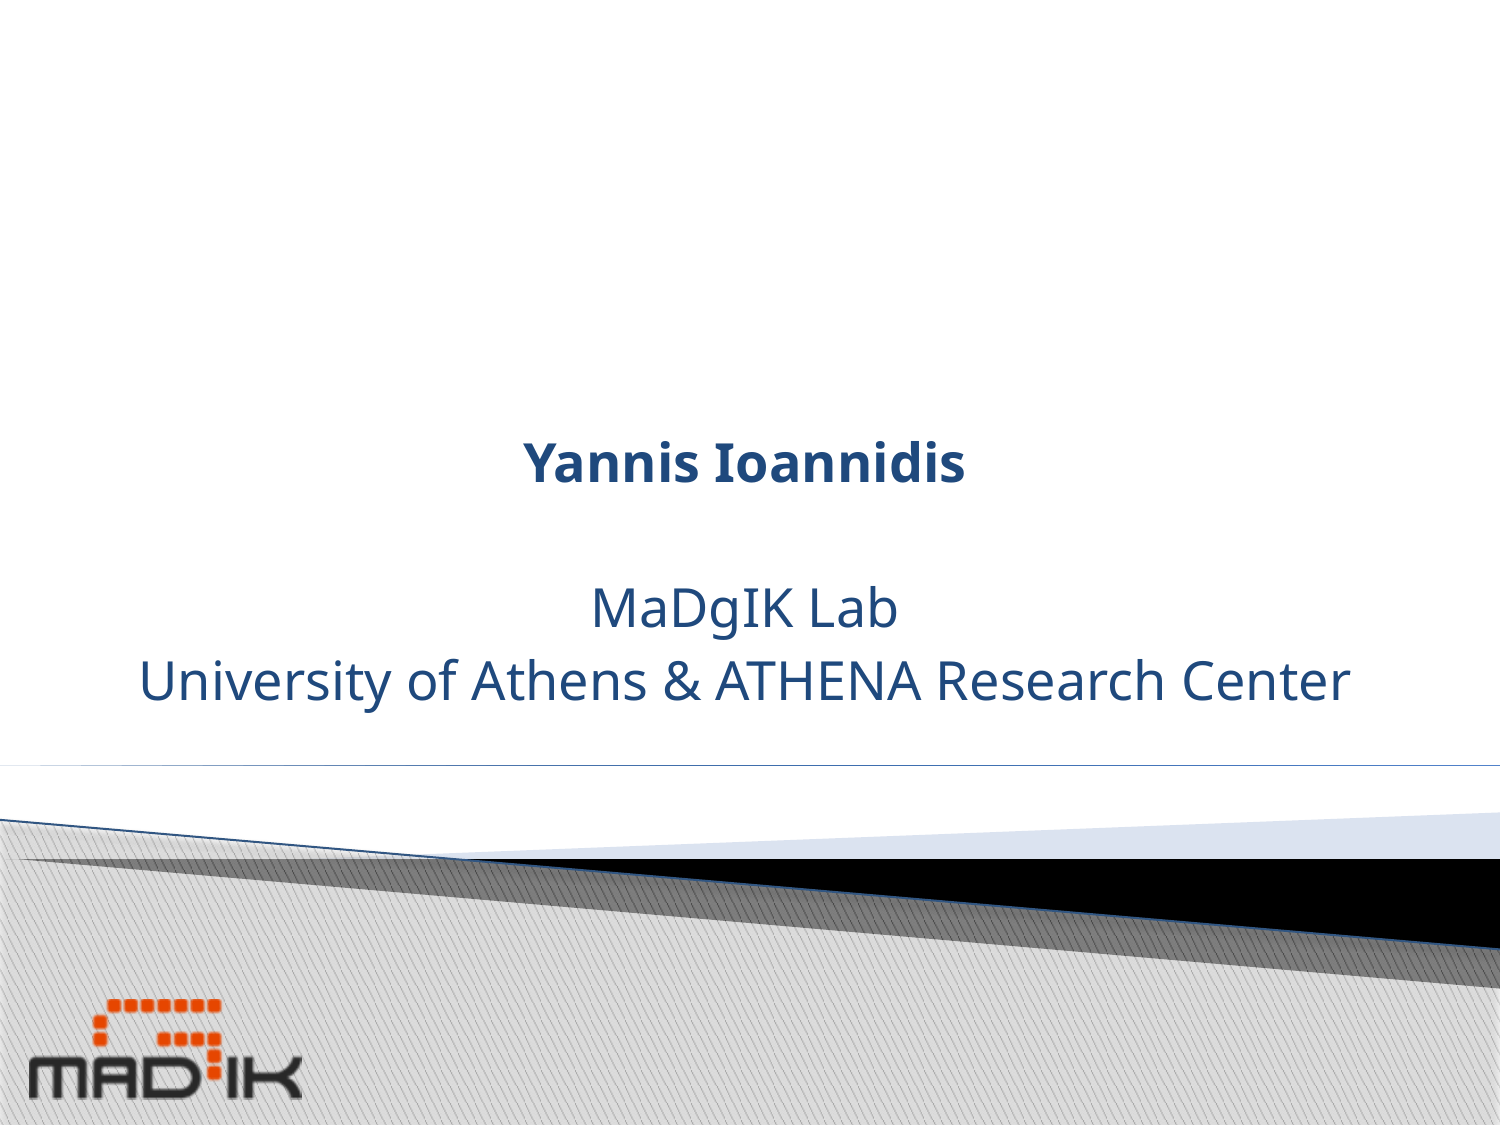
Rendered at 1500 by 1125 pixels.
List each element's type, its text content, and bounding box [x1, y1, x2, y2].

picture [5, 859, 1500, 989]
picture [29, 999, 302, 1100]
subtitle Yannis Ioannidis MaDgIK Lab University of Athens & ATHENA Research Center [112, 420, 1388, 776]
